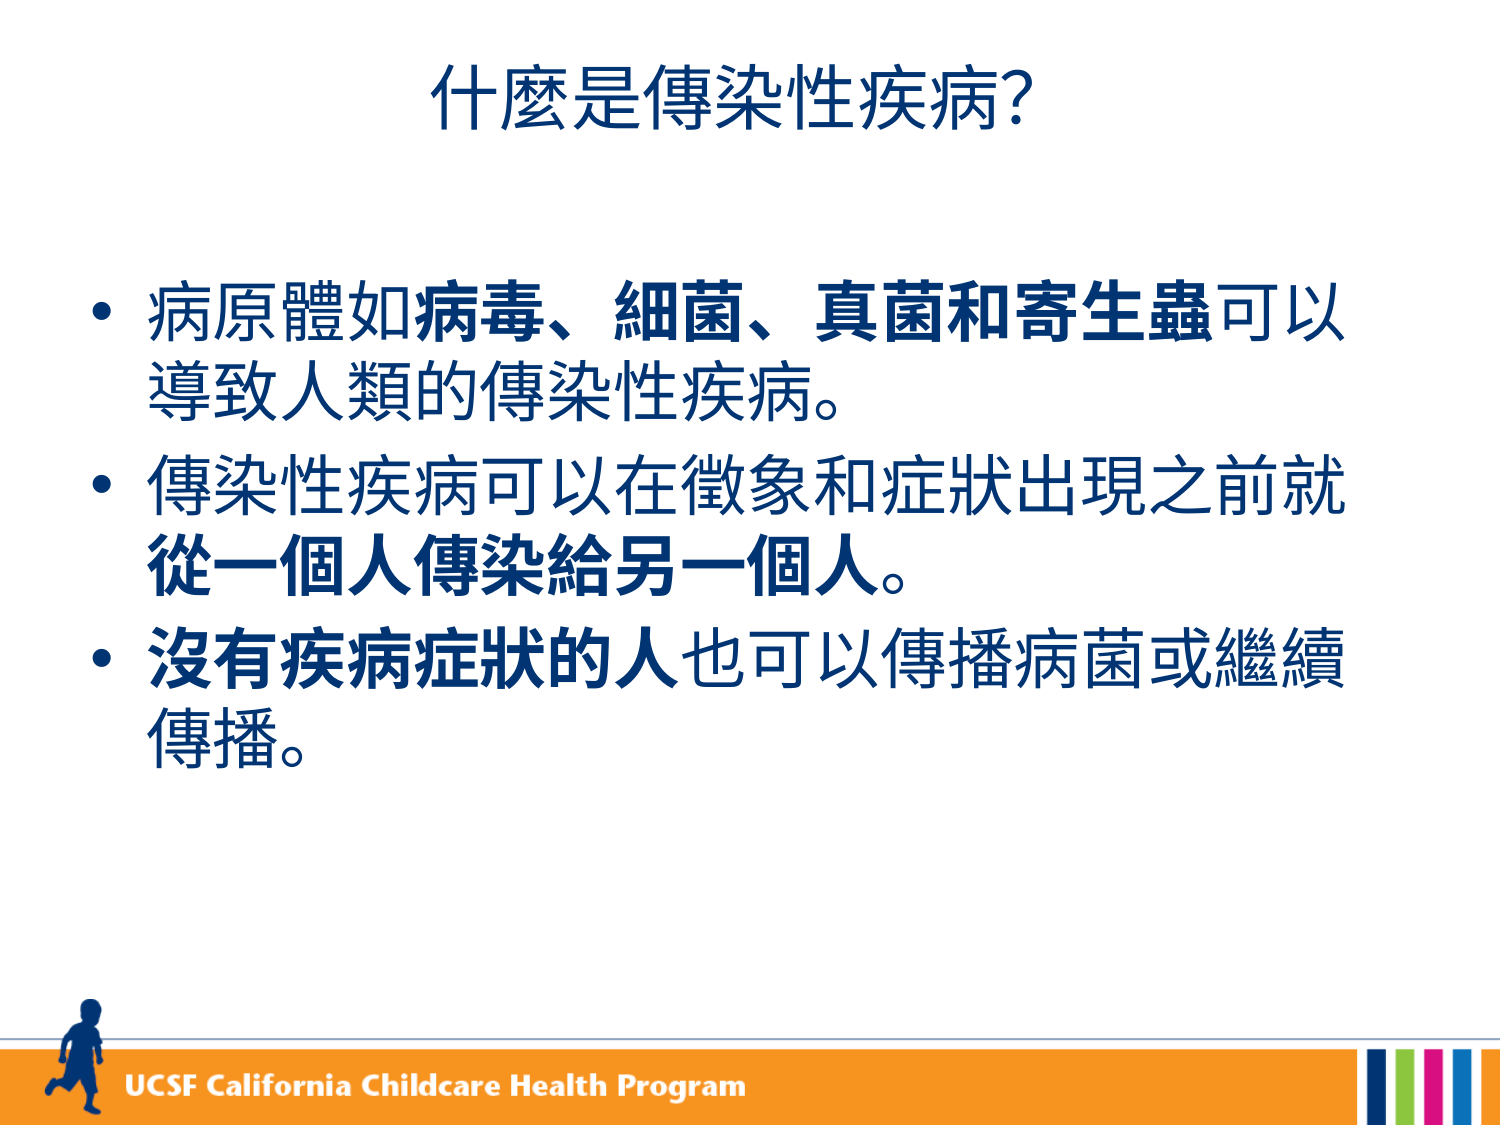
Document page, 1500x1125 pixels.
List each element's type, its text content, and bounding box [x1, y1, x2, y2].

title 什麼是傳染性疾病？ [75, 45, 1425, 233]
list 病原體如病毒、細菌、真菌和寄生蟲可以導致人類的傳染性疾病。 傳染性疾病可以在徵象和症狀出現之前就從一個人傳染給另一個人。 沒有疾病症狀的人也可以傳播病菌或繼續傳播。 [75, 262, 1425, 1005]
picture [0, 999, 1500, 1125]
